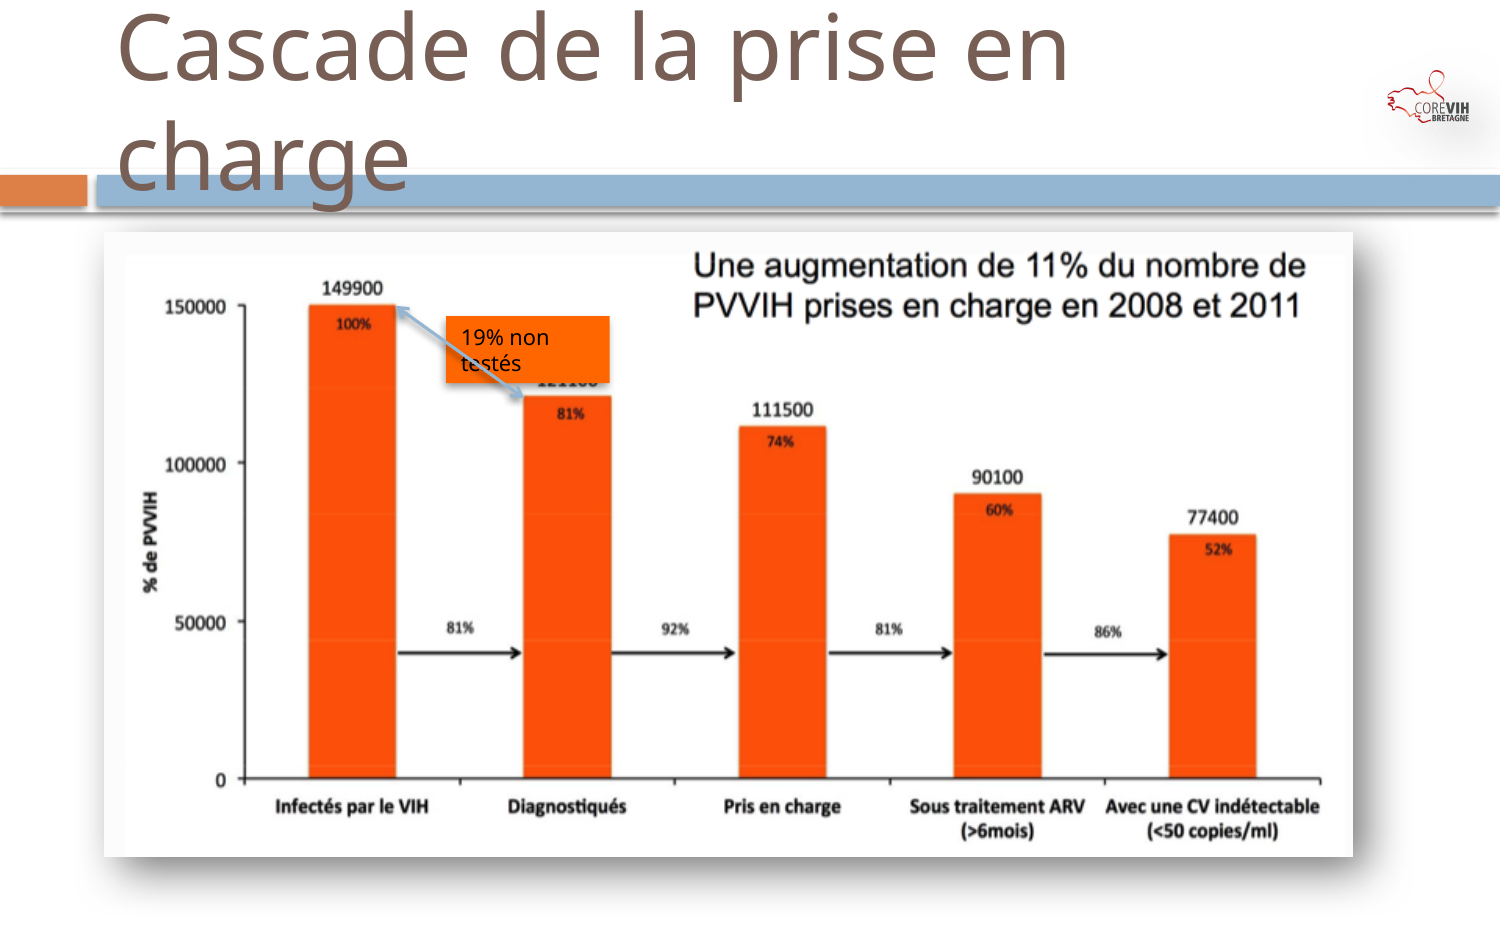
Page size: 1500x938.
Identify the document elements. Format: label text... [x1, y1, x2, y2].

title Cascade de la prise en charge [100, 31, 1373, 167]
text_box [394, 305, 611, 399]
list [103, 231, 1353, 857]
